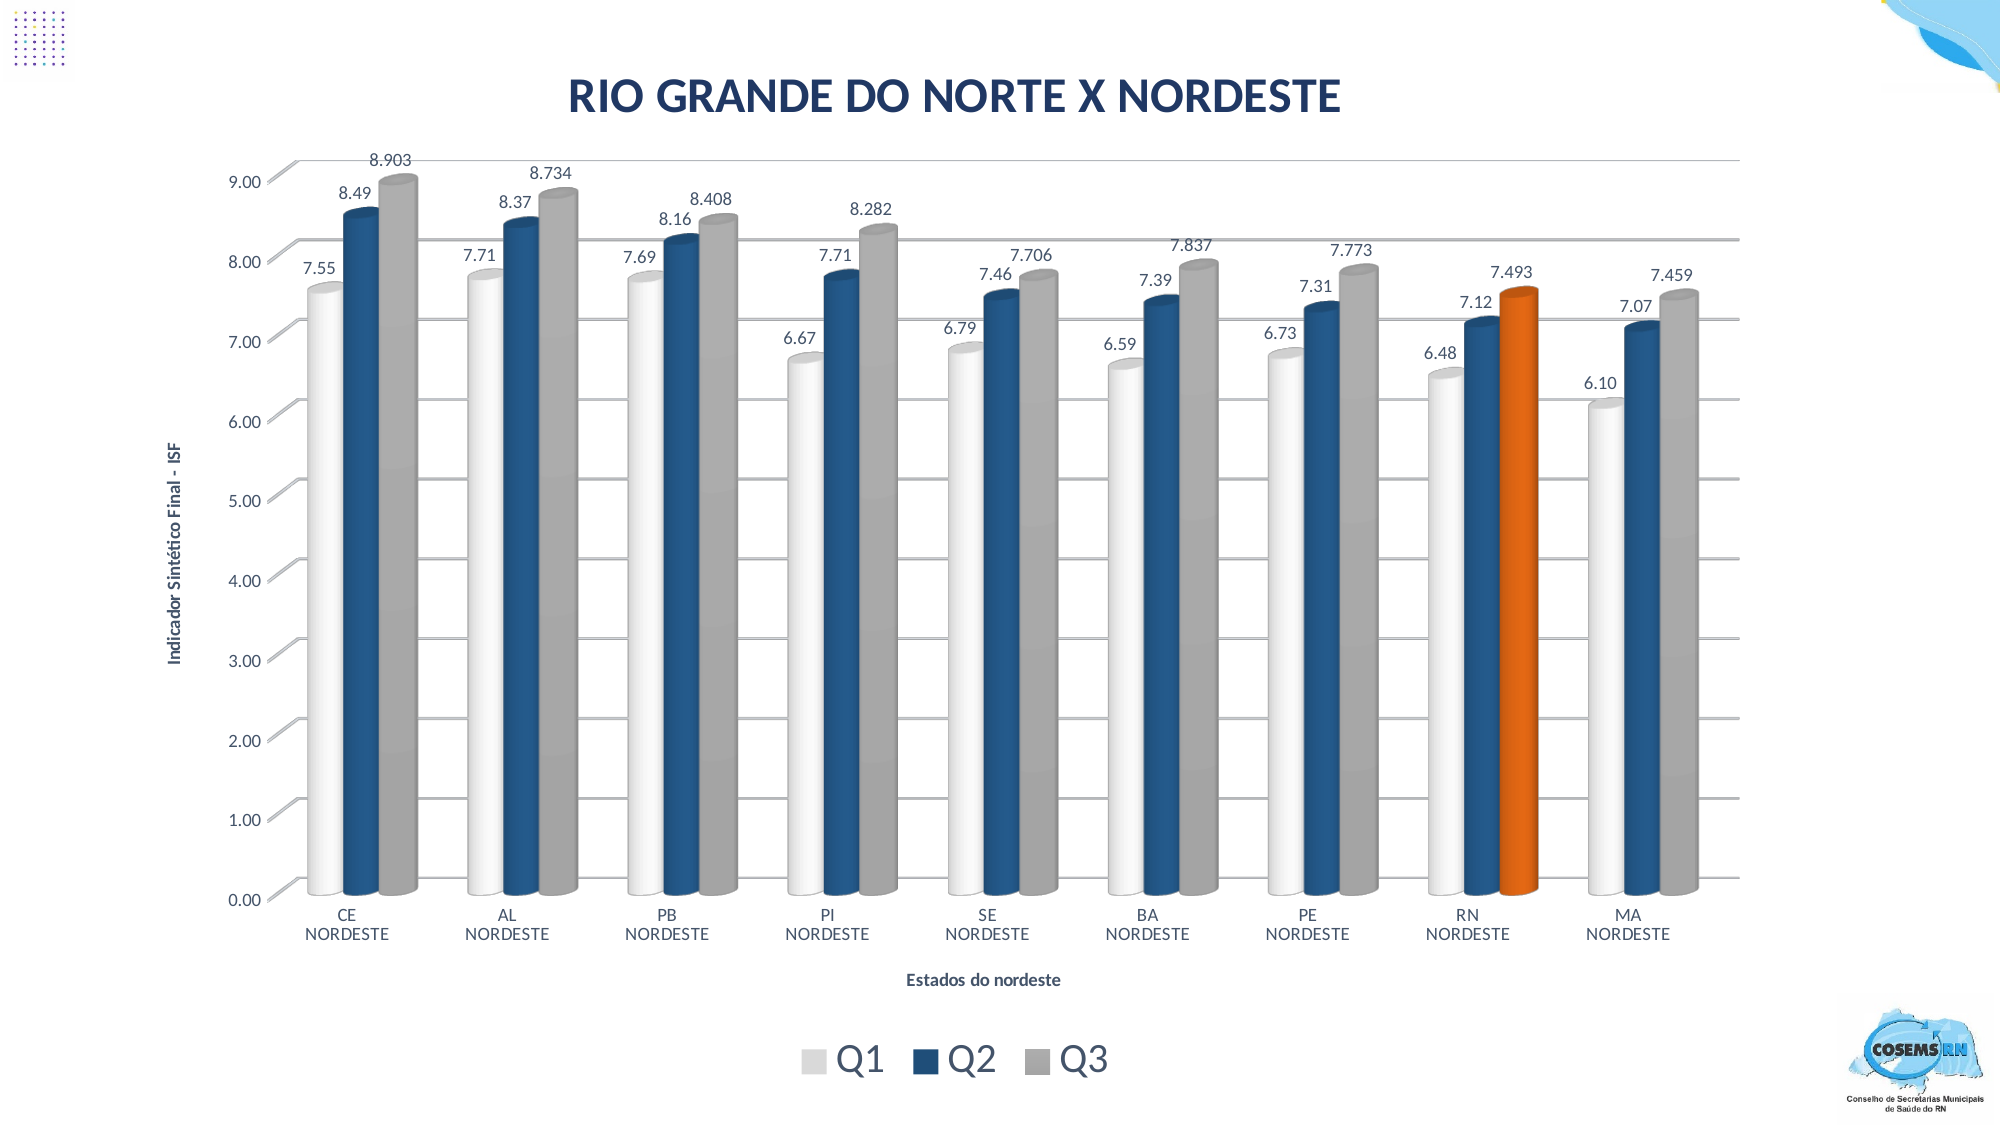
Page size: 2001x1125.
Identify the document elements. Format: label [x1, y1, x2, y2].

text_box [3, 0, 2000, 1125]
